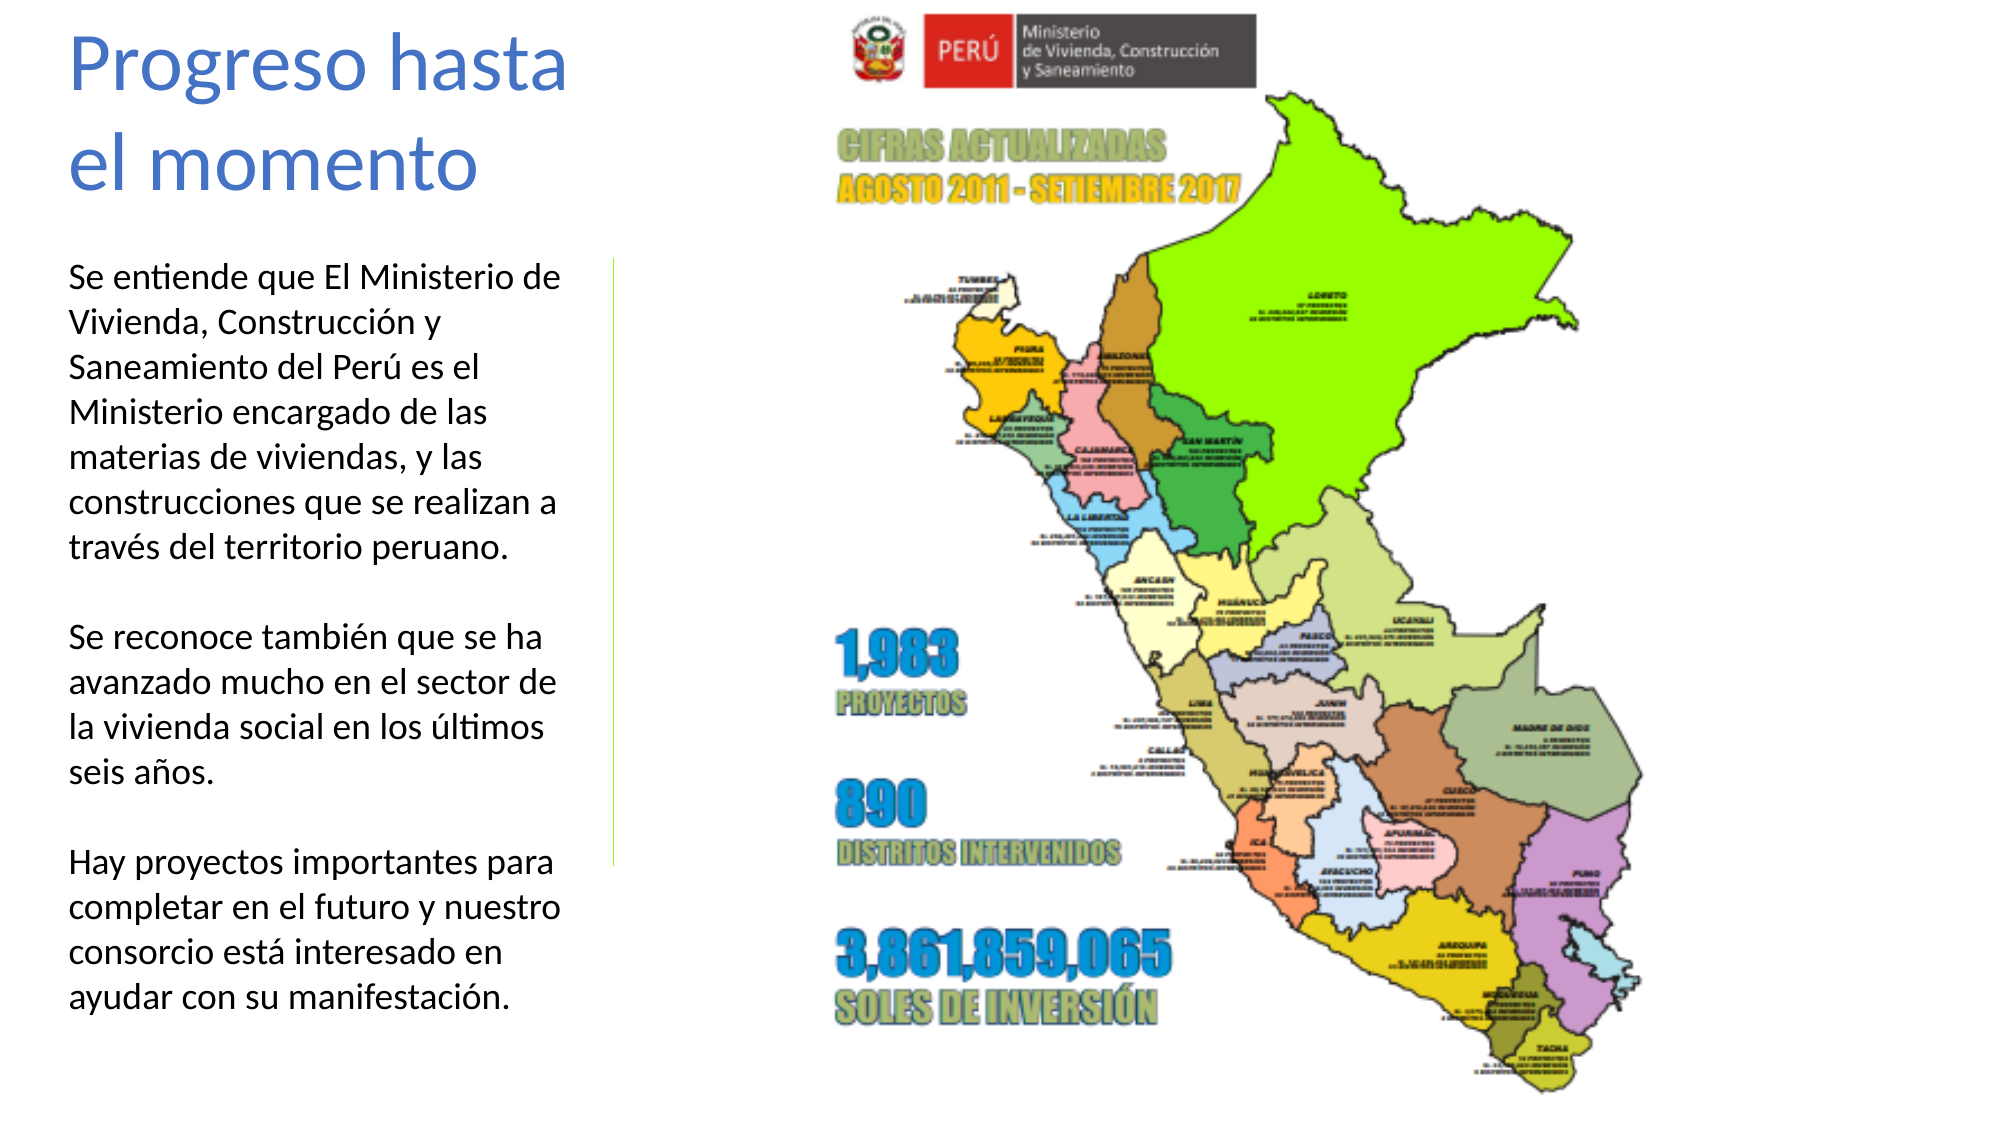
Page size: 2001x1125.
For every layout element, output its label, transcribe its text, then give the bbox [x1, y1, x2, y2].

picture [828, 0, 1656, 1095]
text_box Progreso hasta el momento Se entiende que El Ministerio de Vivienda, Construcción y Saneamiento del Perú es el Ministerio encargado de las materias de viviendas, y las construcciones que se realizan a través del territorio peruano. Se reconoce también que se ha avanzado mucho en el sector de la vivienda social en los últimos seis años. Hay proyectos importantes para completar en el futuro y nuestro consorcio está interesado en ayudar con su manifestación. [53, 0, 589, 1125]
